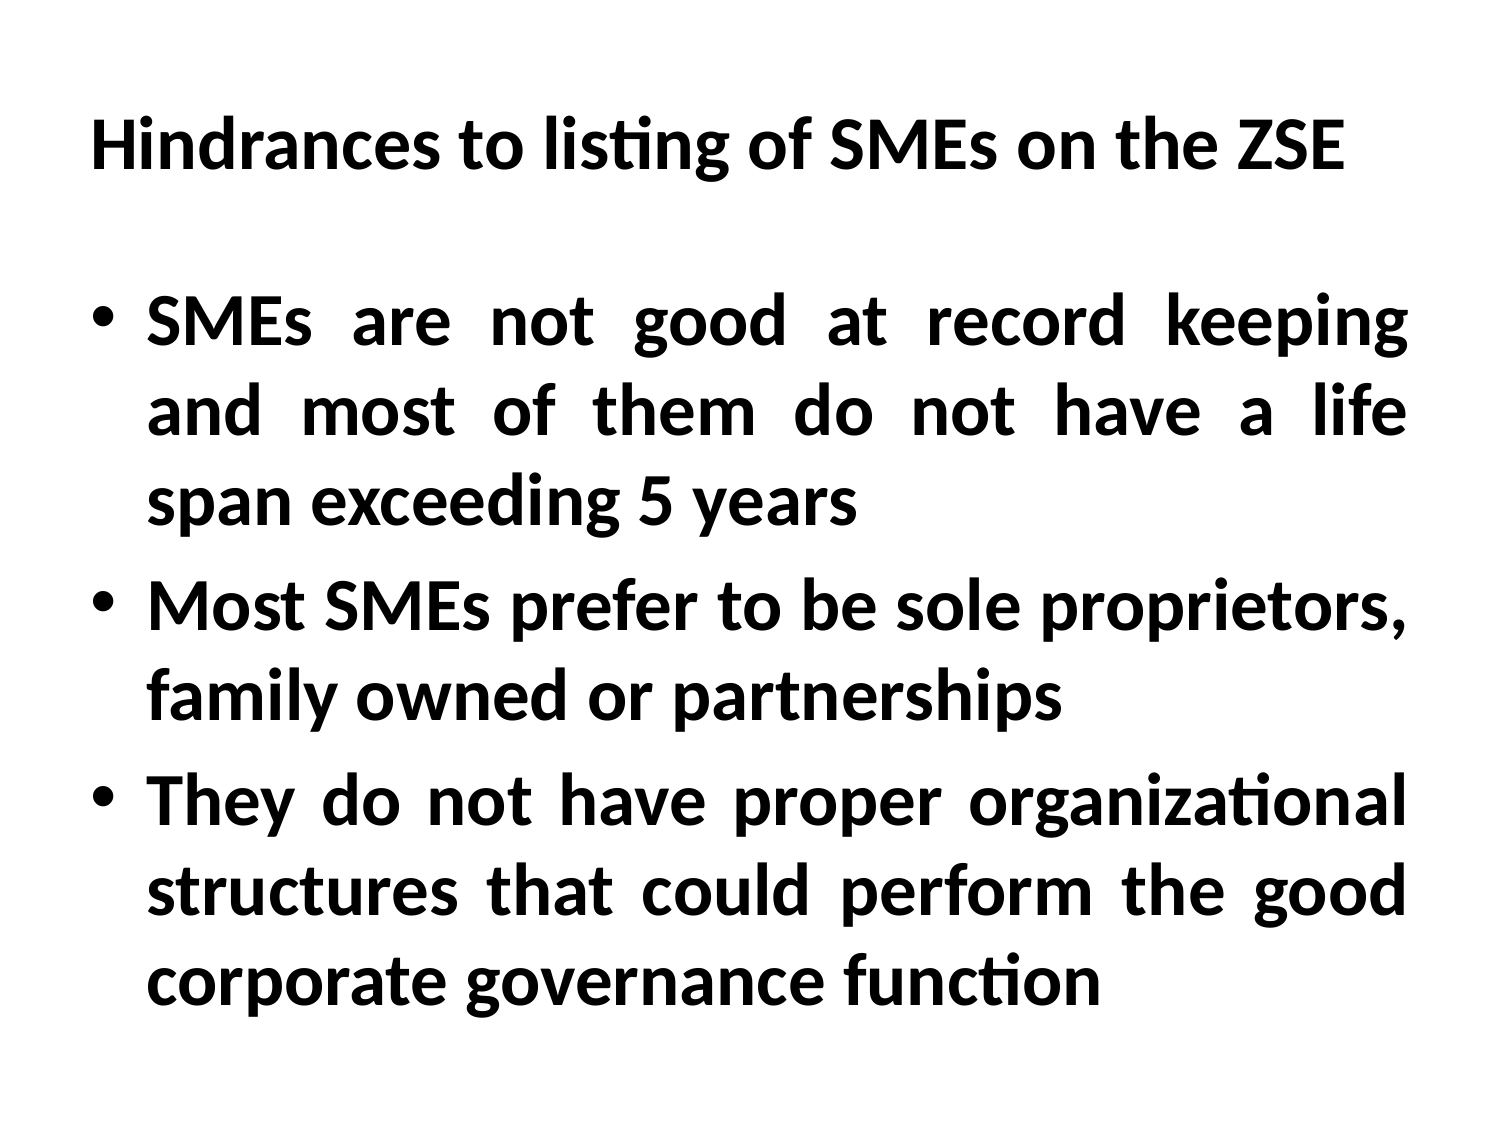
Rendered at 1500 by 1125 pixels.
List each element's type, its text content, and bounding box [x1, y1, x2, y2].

title Hindrances to listing of SMEs on the ZSE [75, 45, 1425, 233]
list SMEs are not good at record keeping and most of them do not have a life span exceeding 5 years Most SMEs prefer to be sole proprietors, family owned or partnerships They do not have proper organizational structures that could perform the good corporate governance function [75, 262, 1425, 1075]
